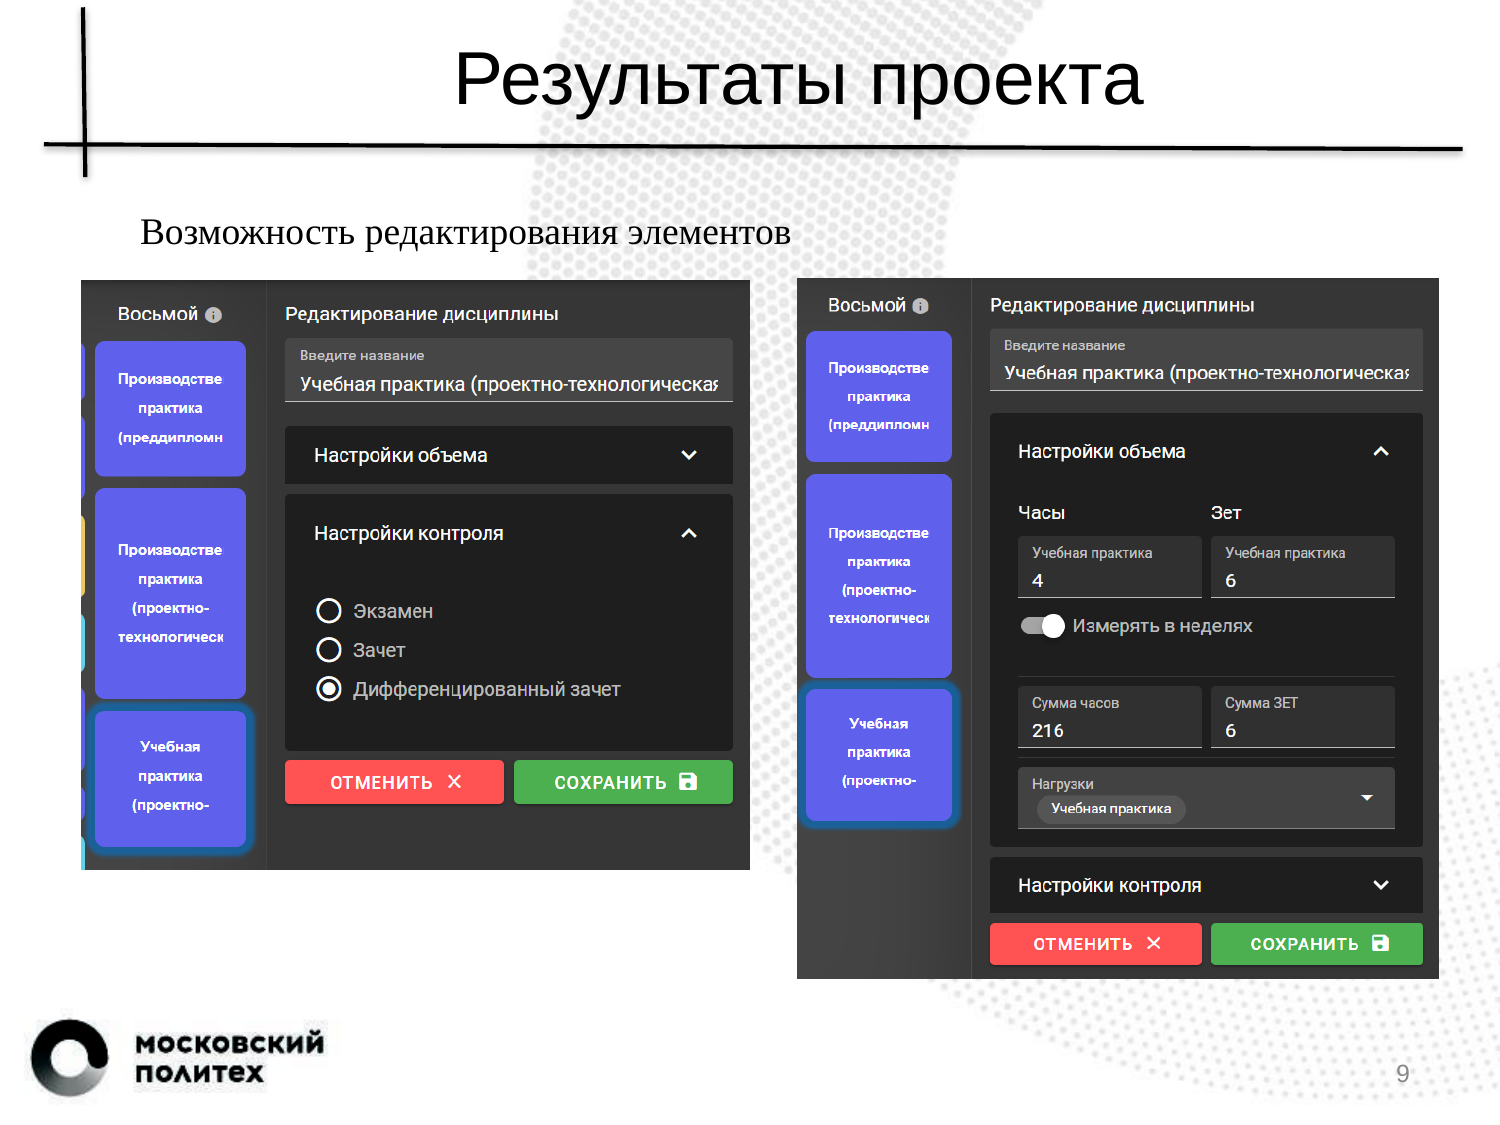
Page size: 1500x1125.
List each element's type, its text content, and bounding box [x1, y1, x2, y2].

slide_number 9 [1074, 1042, 1425, 1103]
text_box Возможность редактирования элементов [125, 186, 1045, 260]
title Результаты проекта [159, 0, 1439, 5]
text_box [43, 7, 1463, 178]
picture [0, 0, 1500, 1125]
